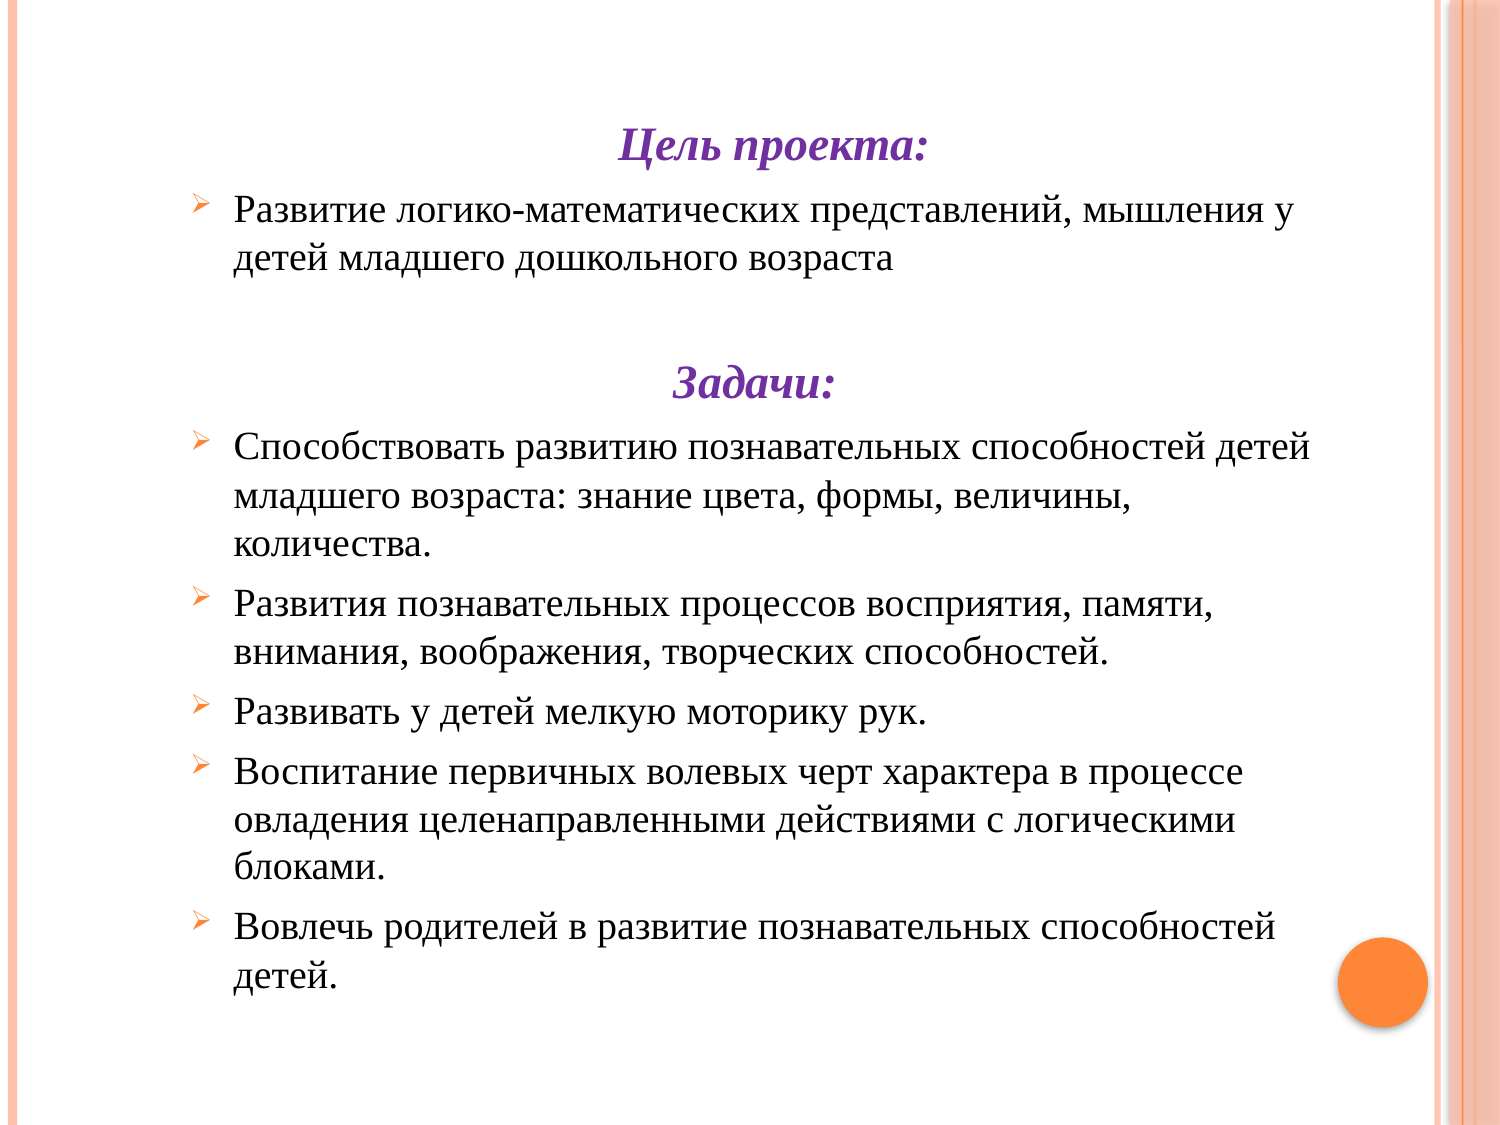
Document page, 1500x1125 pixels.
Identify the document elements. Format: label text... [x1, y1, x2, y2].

list Цель проекта: Развитие логико-математических представлений, мышления у детей младшего дошкольного возраста Задачи: Способствовать развитию познавательных способностей детей младшего возраста: знание цвета, формы, величины, количества. Развития познавательных процессов восприятия, памяти, внимания, воображения, творческих способностей. Развивать у детей мелкую моторику рук. Воспитание первичных волевых черт характера в процессе овладения целенаправленными действиями с логическими блоками. Вовлечь родителей в развитие познавательных способностей детей. [175, 105, 1336, 1005]
